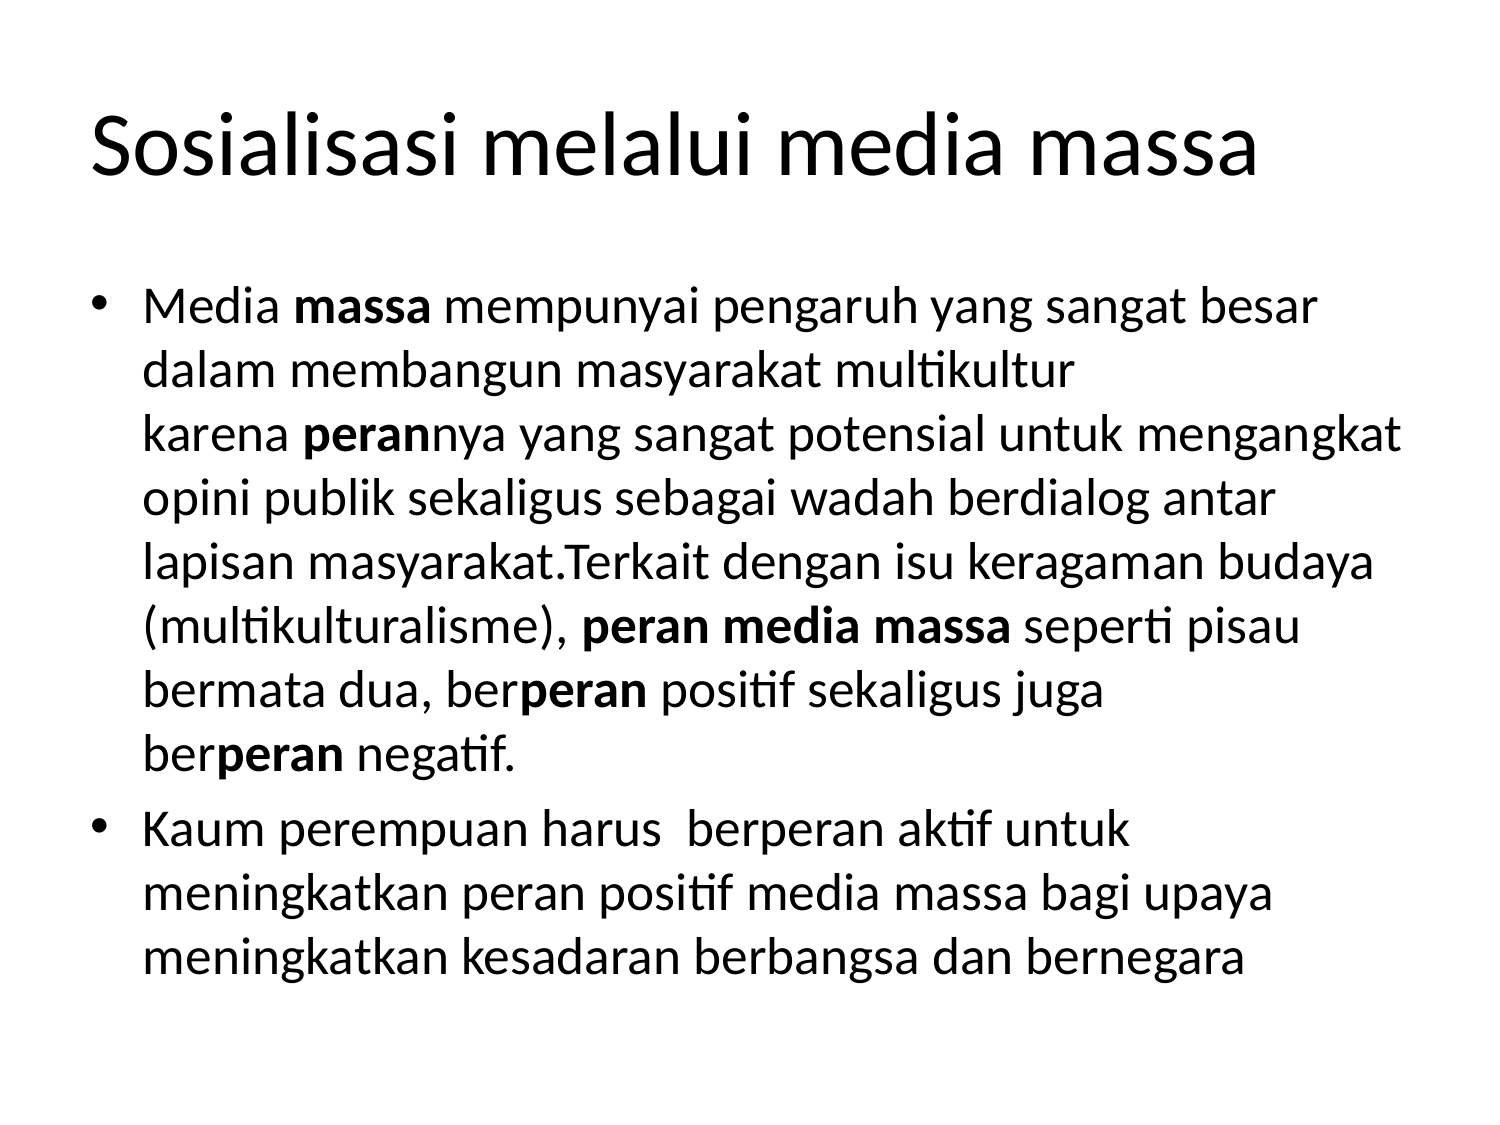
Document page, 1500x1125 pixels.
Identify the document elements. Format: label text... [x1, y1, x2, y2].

title Sosialisasi melalui media massa [75, 45, 1425, 233]
list Media massa mempunyai pengaruh yang sangat besar dalam membangun masyarakat multikultur karena perannya yang sangat potensial untuk mengangkat opini publik sekaligus sebagai wadah berdialog antar lapisan masyarakat.Terkait dengan isu keragaman budaya (multikulturalisme), peran media massa seperti pisau bermata dua, berperan positif sekaligus juga berperan negatif. Kaum perempuan harus berperan aktif untuk meningkatkan peran positif media massa bagi upaya meningkatkan kesadaran berbangsa dan bernegara [75, 262, 1425, 1005]
